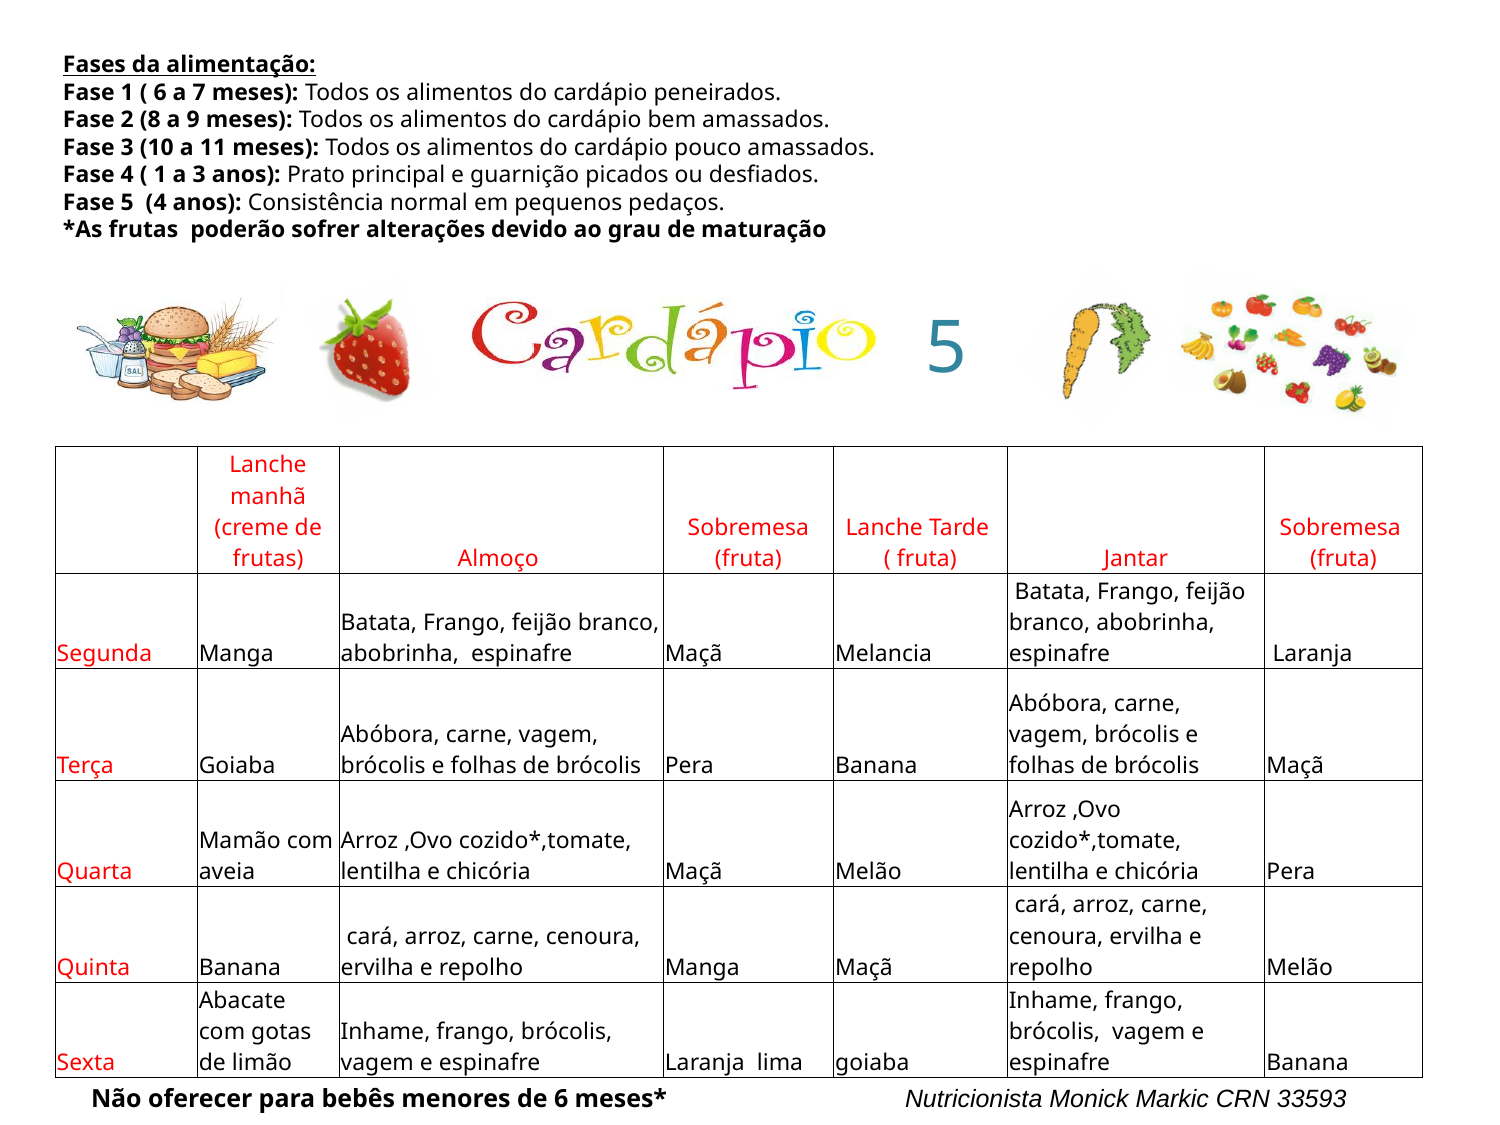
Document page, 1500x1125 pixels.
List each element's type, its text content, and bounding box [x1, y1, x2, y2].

text_box 5 [910, 292, 983, 395]
table_cell Abóbora, carne, vagem, brócolis e folhas de brócolis [340, 669, 663, 780]
table_cell cará, arroz, carne, cenoura, ervilha e repolho [1008, 887, 1264, 982]
table_cell Sexta [56, 983, 197, 1077]
table_cell Mamão com aveia [198, 781, 339, 886]
table_cell Manga [198, 574, 339, 668]
table_cell Arroz ,Ovo cozido*,tomate, lentilha e chicória [1008, 781, 1264, 886]
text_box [61, 282, 284, 409]
table_cell Batata, Frango, feijão branco, abobrinha, espinafre [340, 574, 663, 668]
picture [1015, 278, 1172, 427]
table_cell Quinta [56, 887, 197, 982]
table_cell Laranja [1265, 574, 1422, 668]
picture [470, 296, 886, 398]
table_cell goiaba [834, 983, 1007, 1075]
table_header [56, 447, 197, 573]
table_cell Goiaba [198, 669, 339, 780]
table_cell cará, arroz, carne, cenoura, ervilha e repolho [340, 887, 663, 982]
table_cell Maçã [1265, 669, 1422, 780]
table_cell Melancia [834, 574, 1007, 668]
table_header Jantar [1008, 447, 1264, 573]
table_header Lanche manhã (creme de frutas) [198, 447, 339, 573]
table_cell Inhame, frango, brócolis, vagem e espinafre [340, 983, 663, 1075]
table_cell Batata, Frango, feijão branco, abobrinha, espinafre [1008, 574, 1264, 668]
table_header Lanche Tarde ( fruta) [834, 447, 1007, 573]
picture [306, 278, 437, 421]
text_box Fases da alimentação: Fase 1 ( 6 a 7 meses): Todos os alimentos do cardápio peneirados. Fase 2 (8 a 9 meses): Todos os alimentos do cardápio bem amassados. Fase 3 (10 a 11 meses): Todos os alimentos do cardápio pouco amassados. Fase 4 ( 1 a 3 anos): Prato principal e guarnição picados ou desfiados. Fase 5 (4 anos): Consistência normal em pequenos pedaços. *As frutas poderão sofrer alterações devido ao grau de maturação [48, 42, 1118, 278]
text_box Não oferecer para bebês menores de 6 meses* [76, 1075, 1022, 1121]
table_cell Maçã [664, 781, 833, 886]
table_cell Quarta [56, 781, 197, 886]
text_box Nutricionista Monick Markic CRN 33593 [890, 1074, 1363, 1120]
table_header Sobremesa (fruta) [1265, 447, 1422, 573]
table_cell Arroz ,Ovo cozido*,tomate, lentilha e chicória [340, 781, 663, 886]
picture [1169, 267, 1412, 427]
table_cell Pera [1265, 781, 1422, 886]
table_cell Maçã [834, 887, 1007, 982]
table_header Almoço [340, 447, 663, 573]
table_cell Segunda [56, 574, 197, 668]
table_cell Melão [834, 781, 1007, 886]
table_cell Inhame, frango, brócolis, vagem e espinafre [1008, 983, 1264, 1074]
table_cell Melão [1265, 887, 1422, 982]
table_cell Banana [834, 669, 1007, 780]
table_cell Laranja lima [664, 983, 833, 1075]
table_header Sobremesa (fruta) [664, 447, 833, 573]
table_cell Abacate com gotas de limão [198, 983, 339, 1075]
table_cell Pera [664, 669, 833, 780]
table_cell Terça [56, 669, 197, 780]
table_cell Banana [1265, 983, 1422, 1077]
table_cell Banana [198, 887, 339, 982]
table_cell Abóbora, carne, vagem, brócolis e folhas de brócolis [1008, 669, 1264, 780]
table_cell Manga [664, 887, 833, 982]
table_cell Maçã [664, 574, 833, 668]
